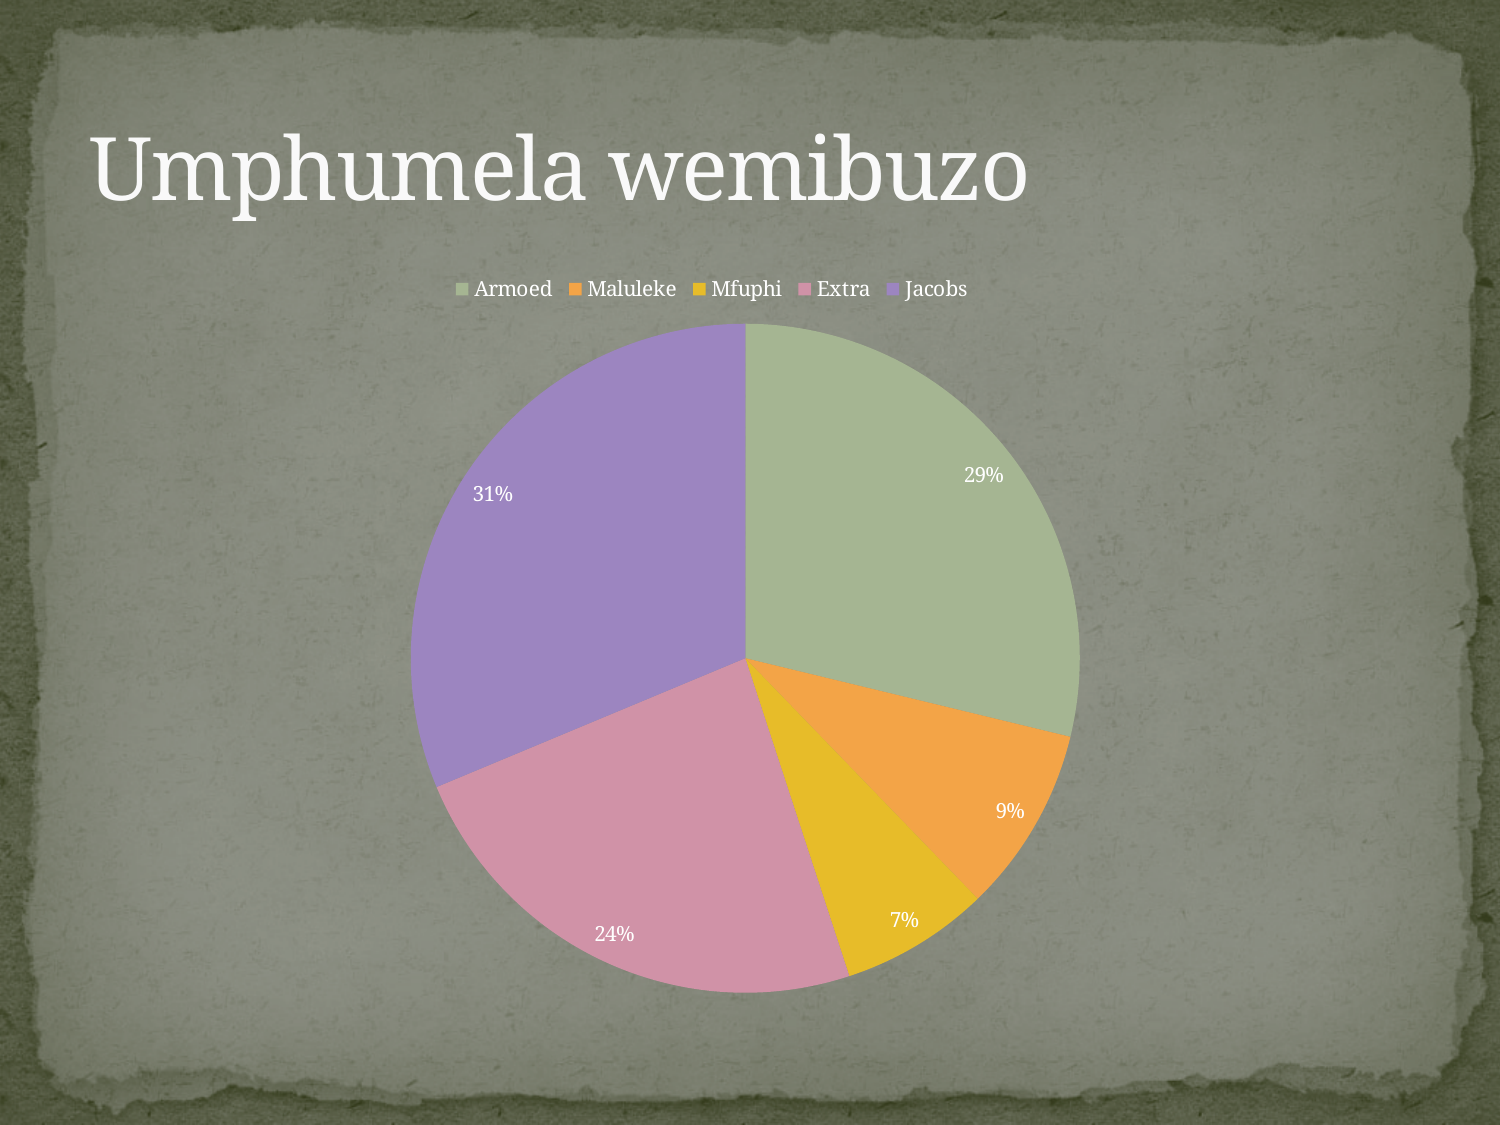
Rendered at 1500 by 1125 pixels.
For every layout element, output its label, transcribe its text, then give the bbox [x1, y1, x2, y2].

chart [72, 259, 1420, 1007]
title Umphumela wemibuzo [74, 24, 1425, 225]
